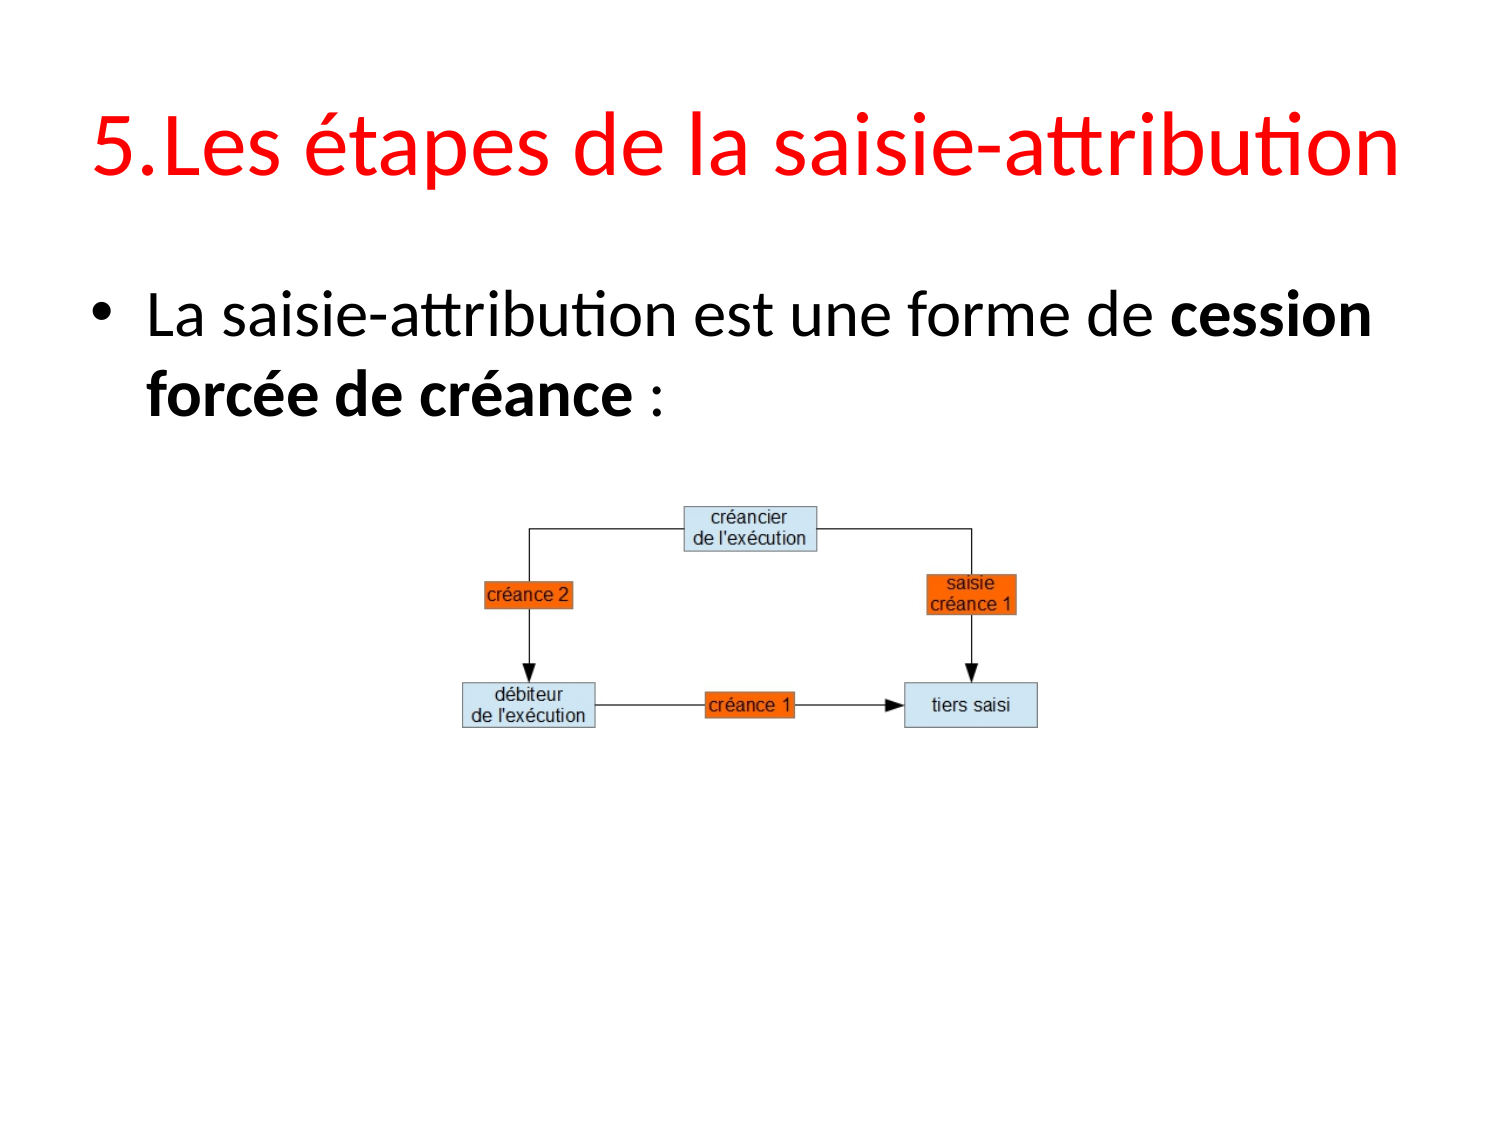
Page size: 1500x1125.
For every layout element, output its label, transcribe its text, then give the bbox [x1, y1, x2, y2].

title 5. Les étapes de la saisie-attribution [75, 45, 1425, 233]
list La saisie-attribution est une forme de cession forcée de créance : [75, 262, 1425, 1005]
picture [462, 506, 1038, 729]
